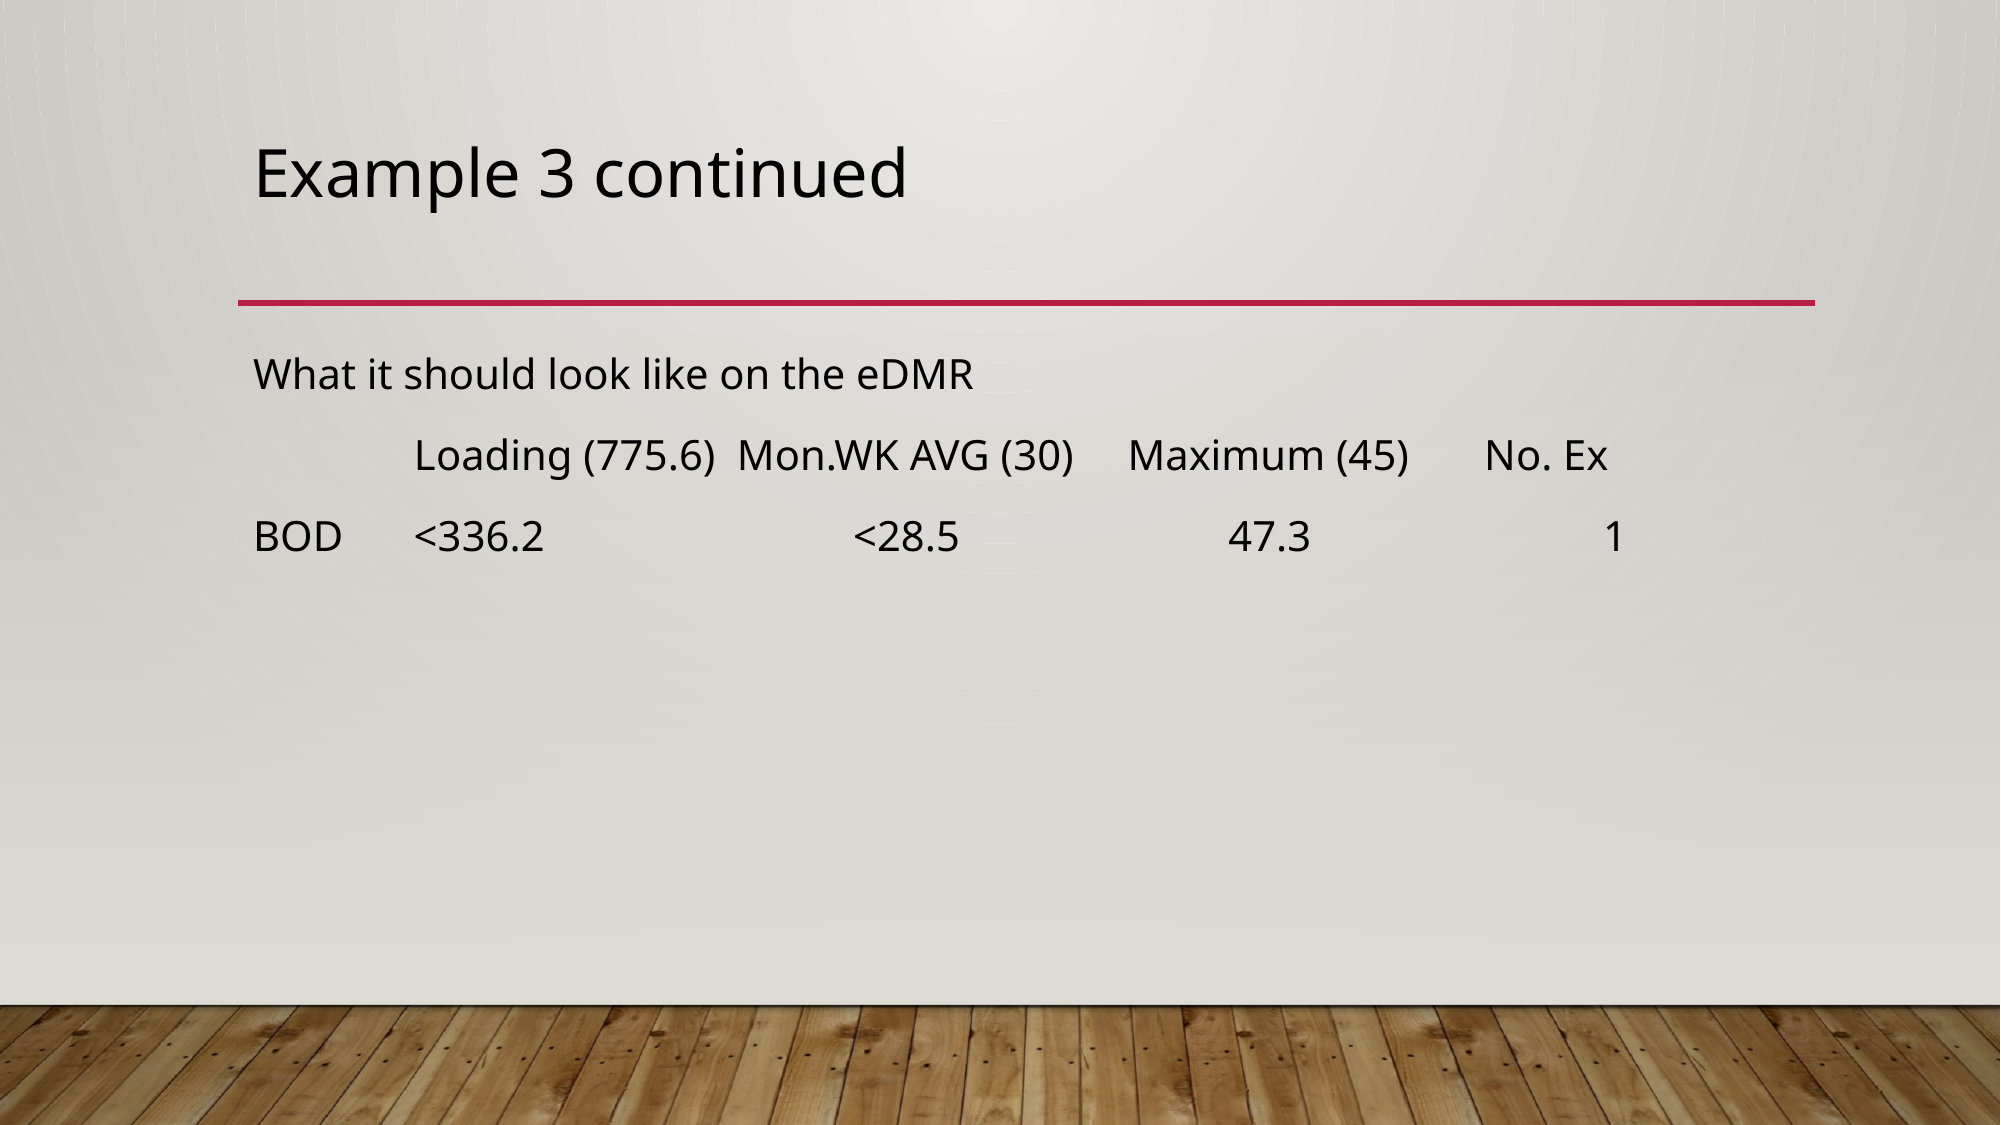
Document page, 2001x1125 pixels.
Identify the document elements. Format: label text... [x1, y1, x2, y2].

title Example 3 continued [238, 131, 1814, 305]
list What it should look like on the eDMR Loading (775.6) Mon.WK AVG (30) Maximum (45) No. Ex BOD <336.2 <28.5 47.3 1 [238, 330, 1814, 897]
picture [0, 1005, 2000, 1125]
